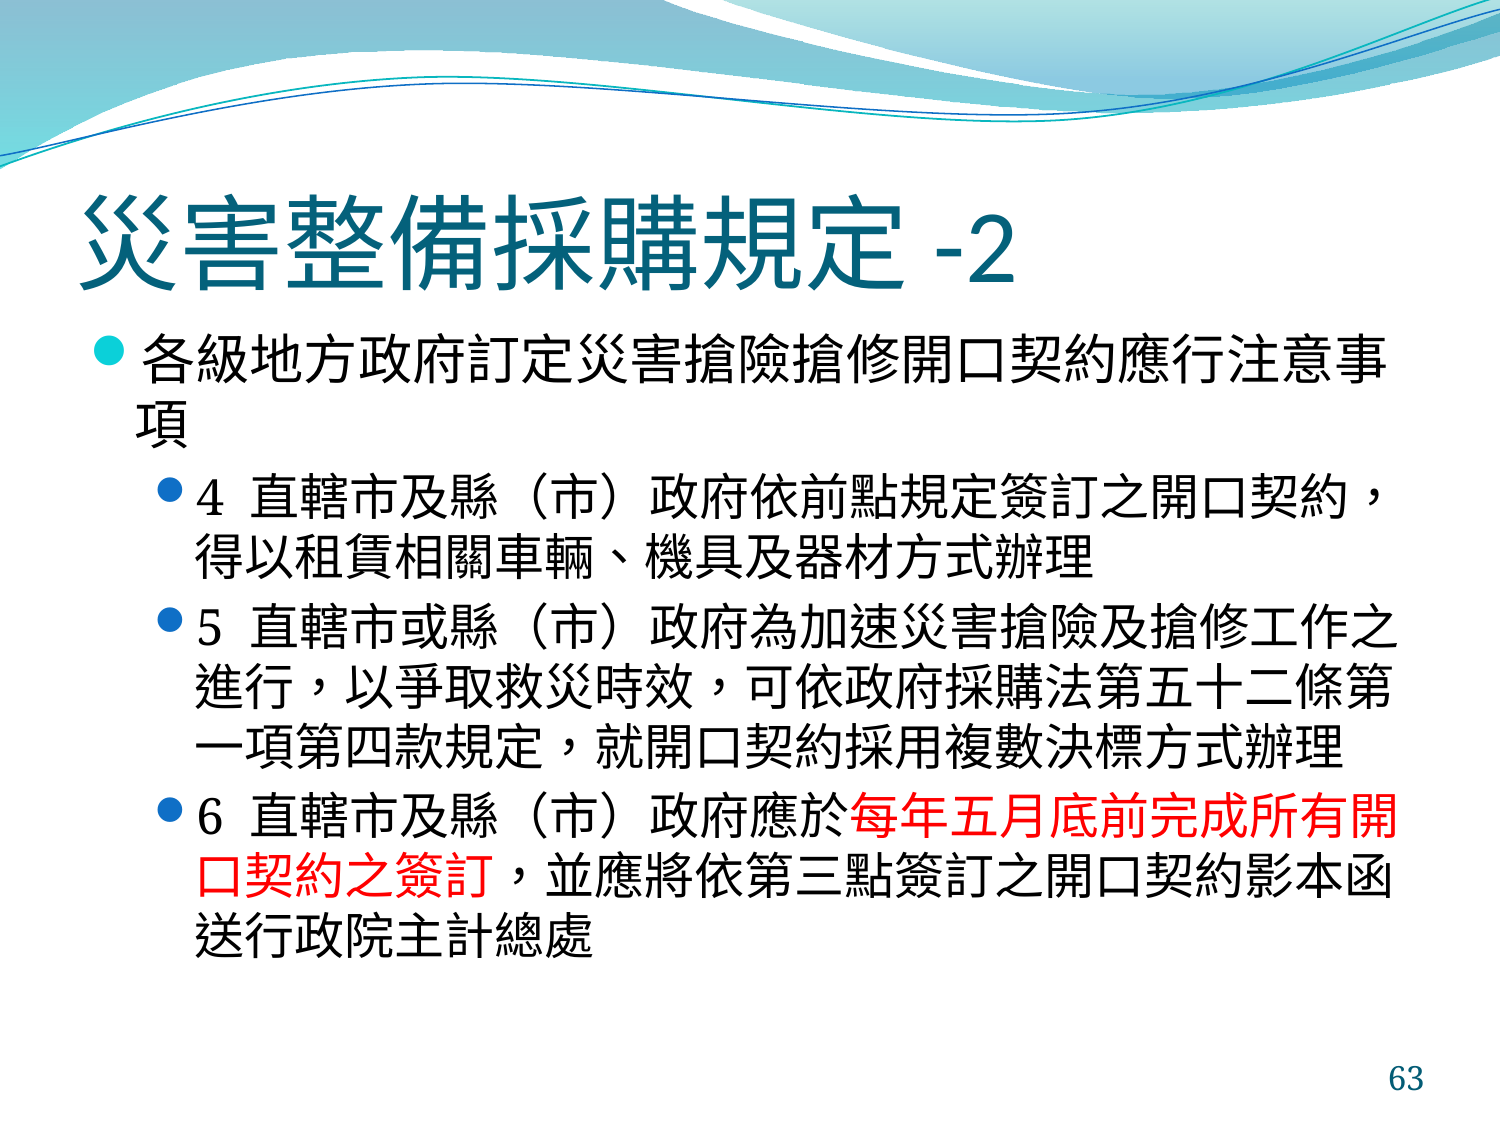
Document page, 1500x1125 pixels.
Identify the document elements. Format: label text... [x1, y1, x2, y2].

list 各級地方政府訂定災害搶險搶修開口契約應行注意事項 4 直轄市及縣（市）政府依前點規定簽訂之開口契約，得以租賃相關車輛、機具及器材方式辦理 5 直轄市或縣（市）政府為加速災害搶險及搶修工作之進行，以爭取救災時效，可依政府採購法第五十二條第一項第四款規定，就開口契約採用複數決標方式辦理 6 直轄市及縣（市）政府應於每年五月底前完成所有開口契約之簽訂，並應將依第三點簽訂之開口契約影本函送行政院主計總處 [75, 317, 1425, 1038]
slide_number 63 [1299, 1042, 1425, 1103]
title 災害整備採購規定-2 [75, 115, 1425, 303]
